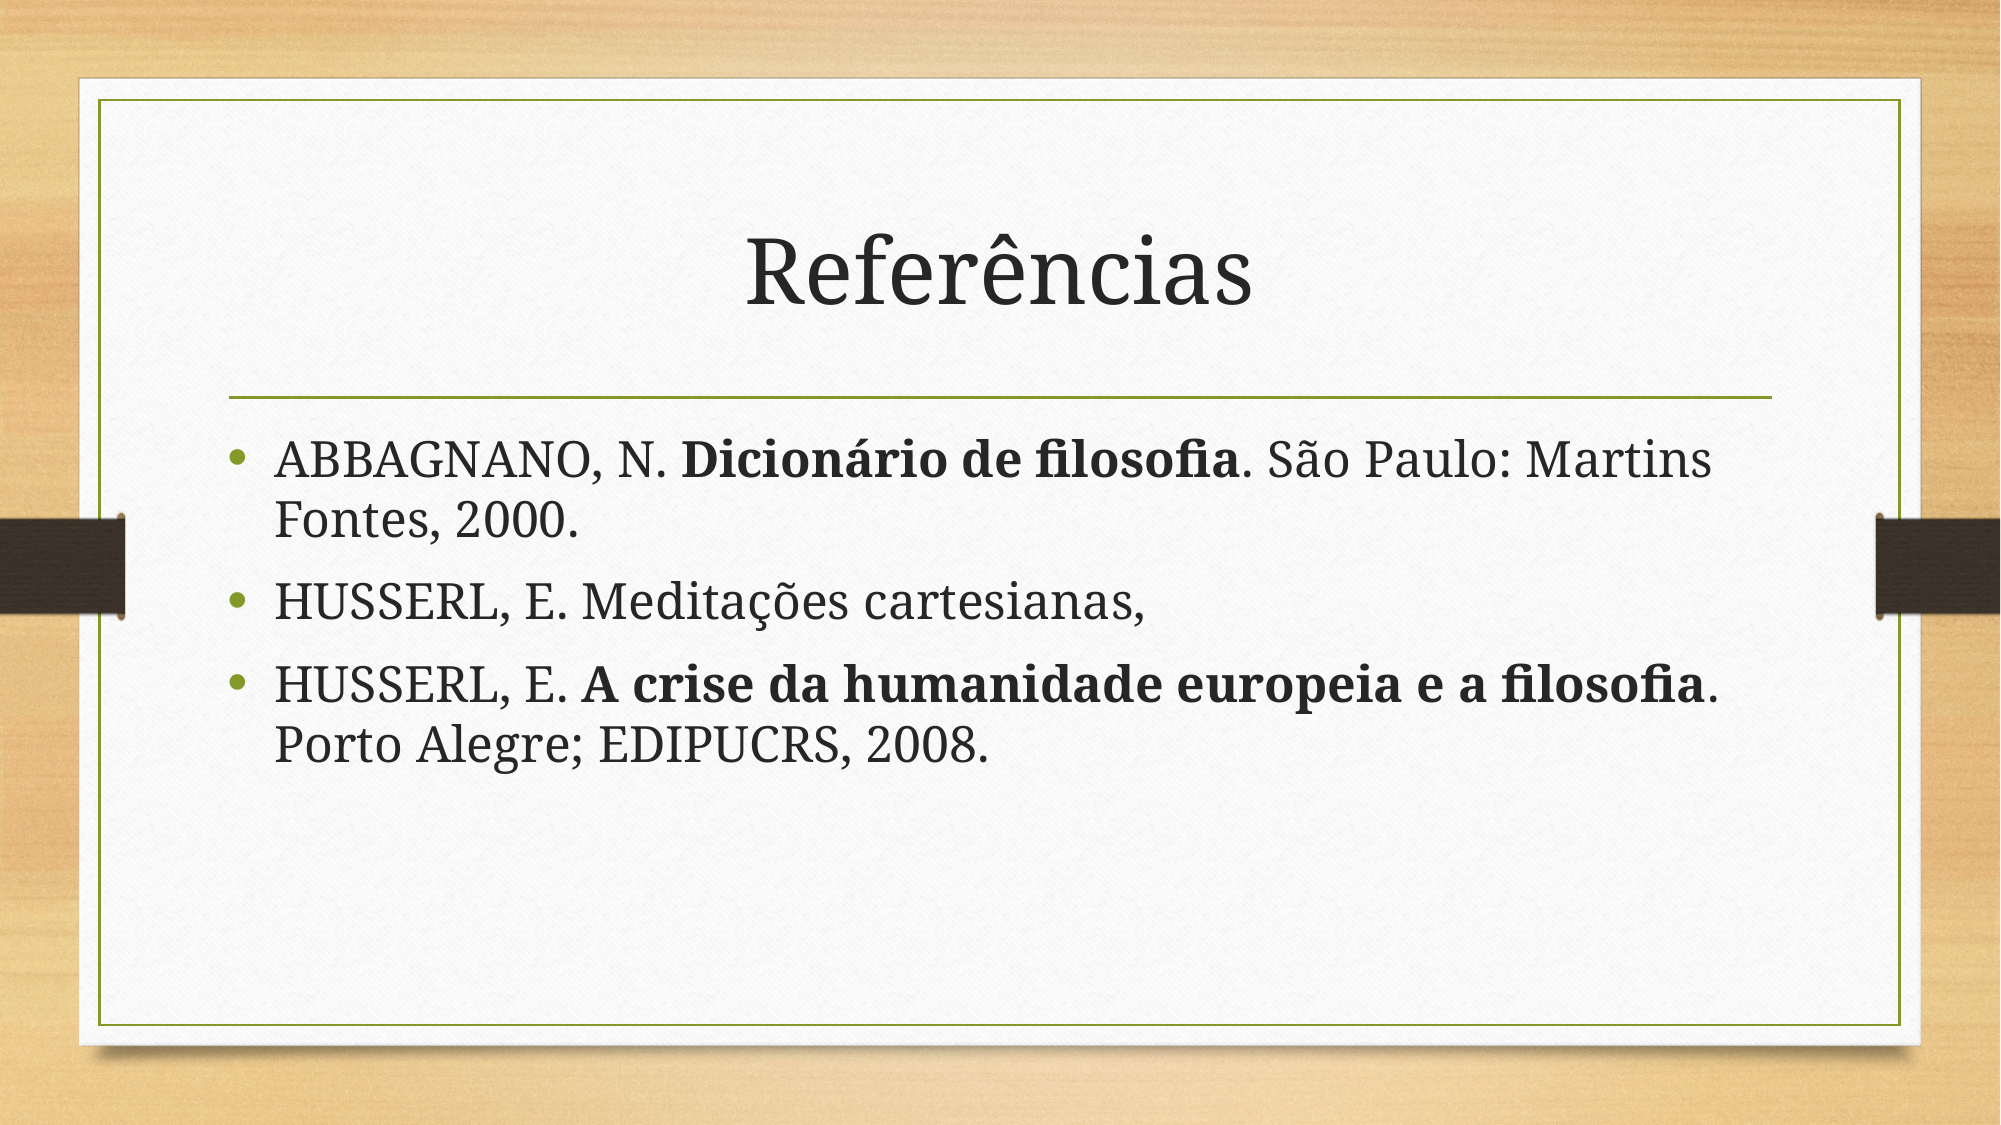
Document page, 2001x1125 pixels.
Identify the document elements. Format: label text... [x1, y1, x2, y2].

list ABBAGNANO, N. Dicionário de filosofia. São Paulo: Martins Fontes, 2000. HUSSERL, E. Meditações cartesianas, HUSSERL, E. A crise da humanidade europeia e a filosofia. Porto Alegre; EDIPUCRS, 2008. [212, 419, 1788, 964]
picture [0, 0, 2001, 1125]
title Referências [212, 161, 1788, 375]
